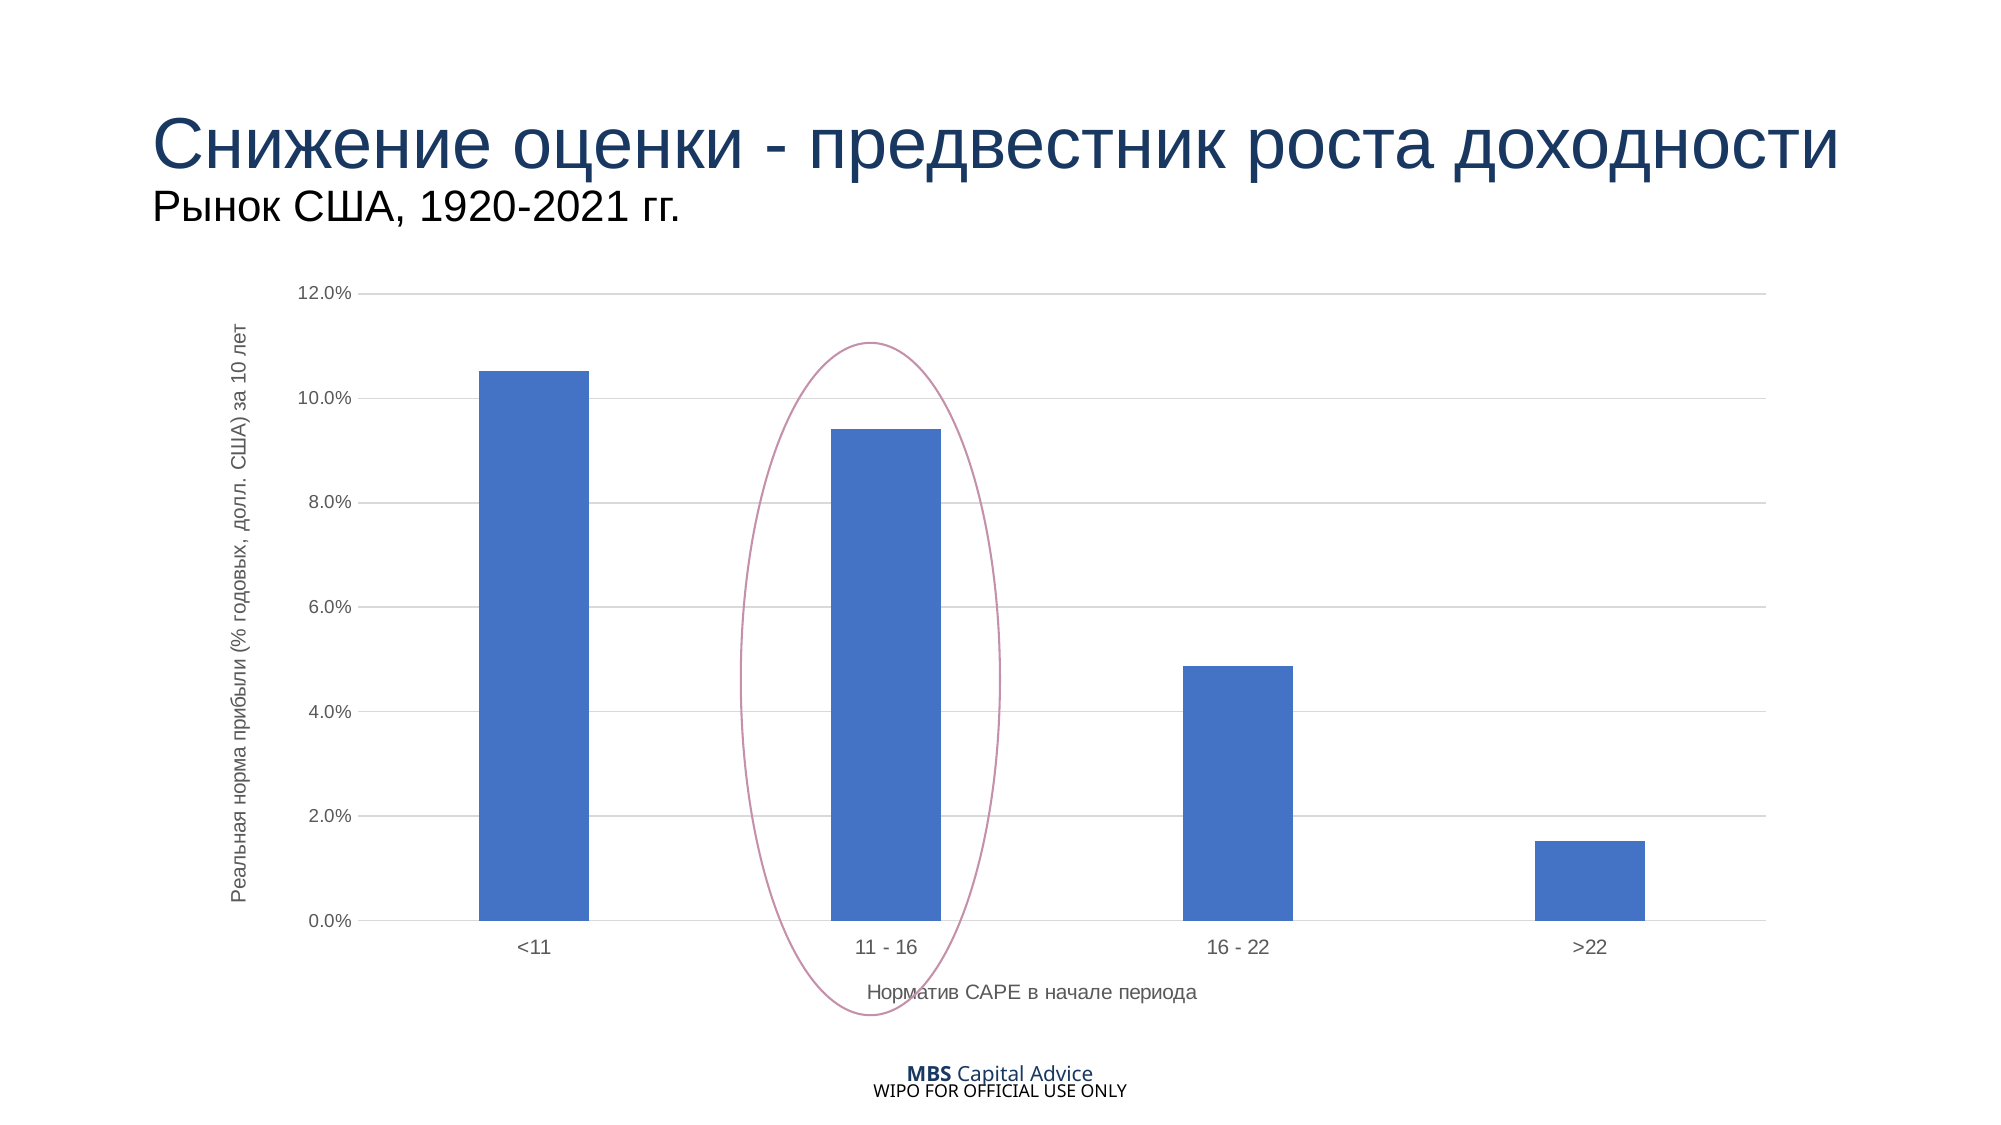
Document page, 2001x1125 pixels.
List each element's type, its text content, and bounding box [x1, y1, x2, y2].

footer MBS Capital Advice [662, 1042, 1338, 1103]
chart [203, 267, 1798, 1036]
title Снижение оценки - предвестник роста доходности Рынок США, 1920-2021 гг. [137, 59, 1863, 278]
